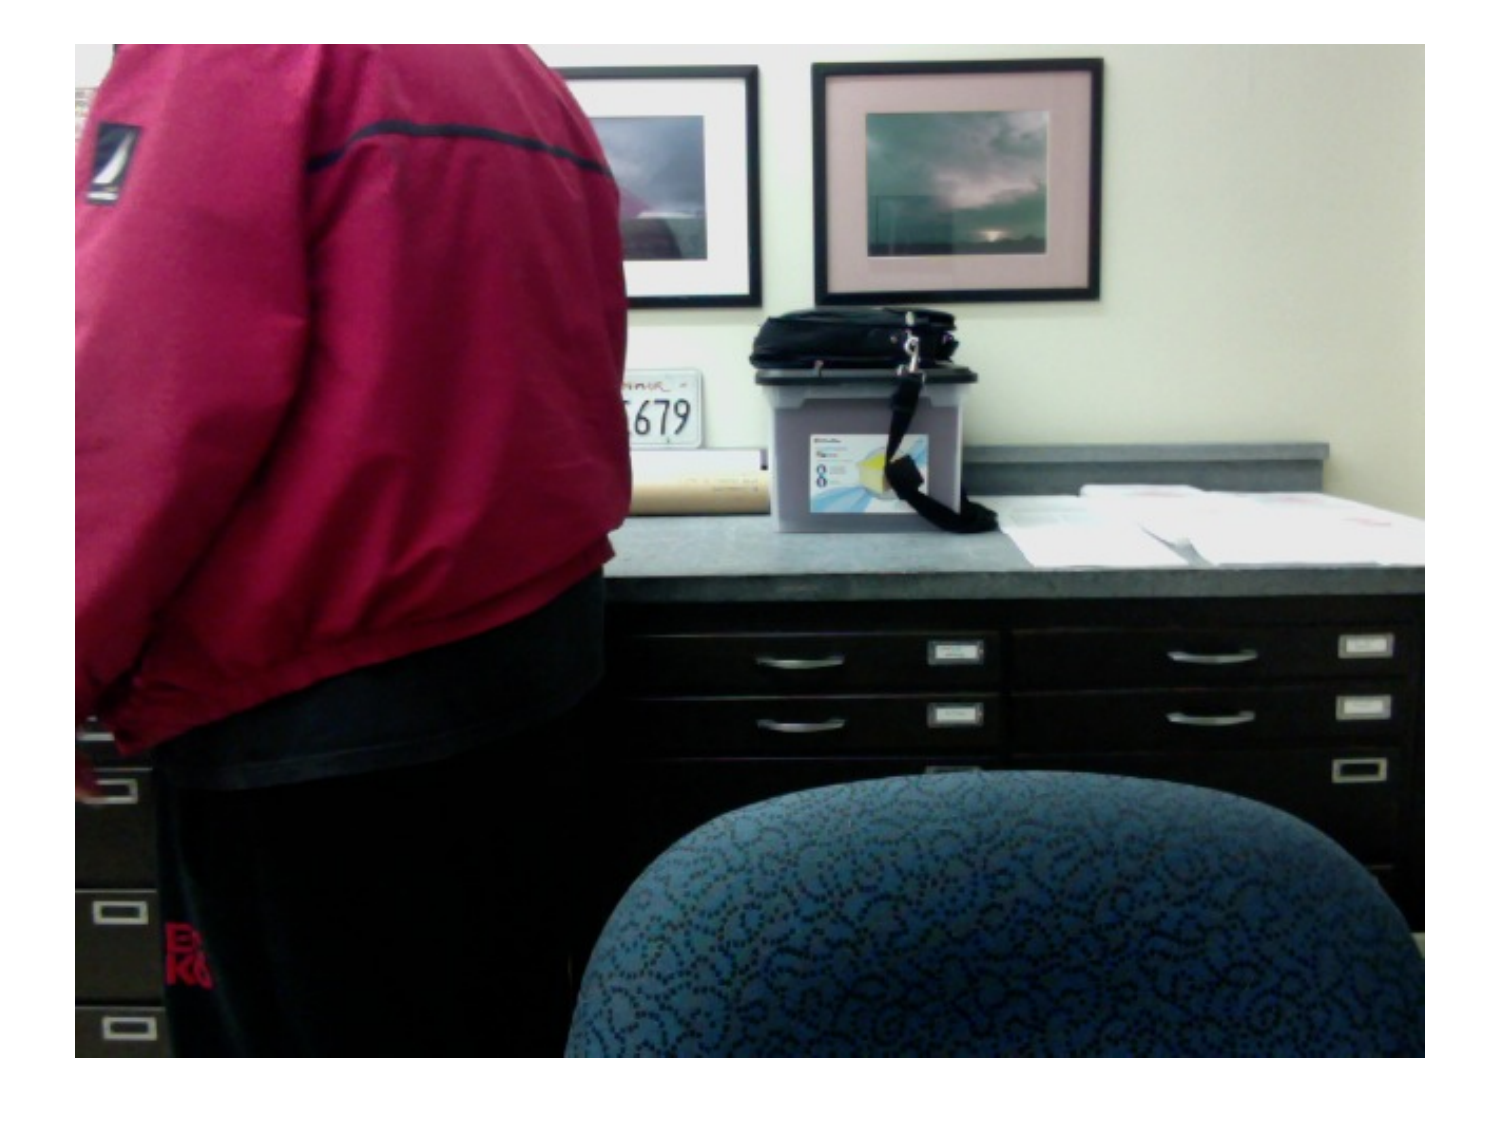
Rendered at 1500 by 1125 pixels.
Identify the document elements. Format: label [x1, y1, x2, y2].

picture [74, 44, 1426, 1058]
